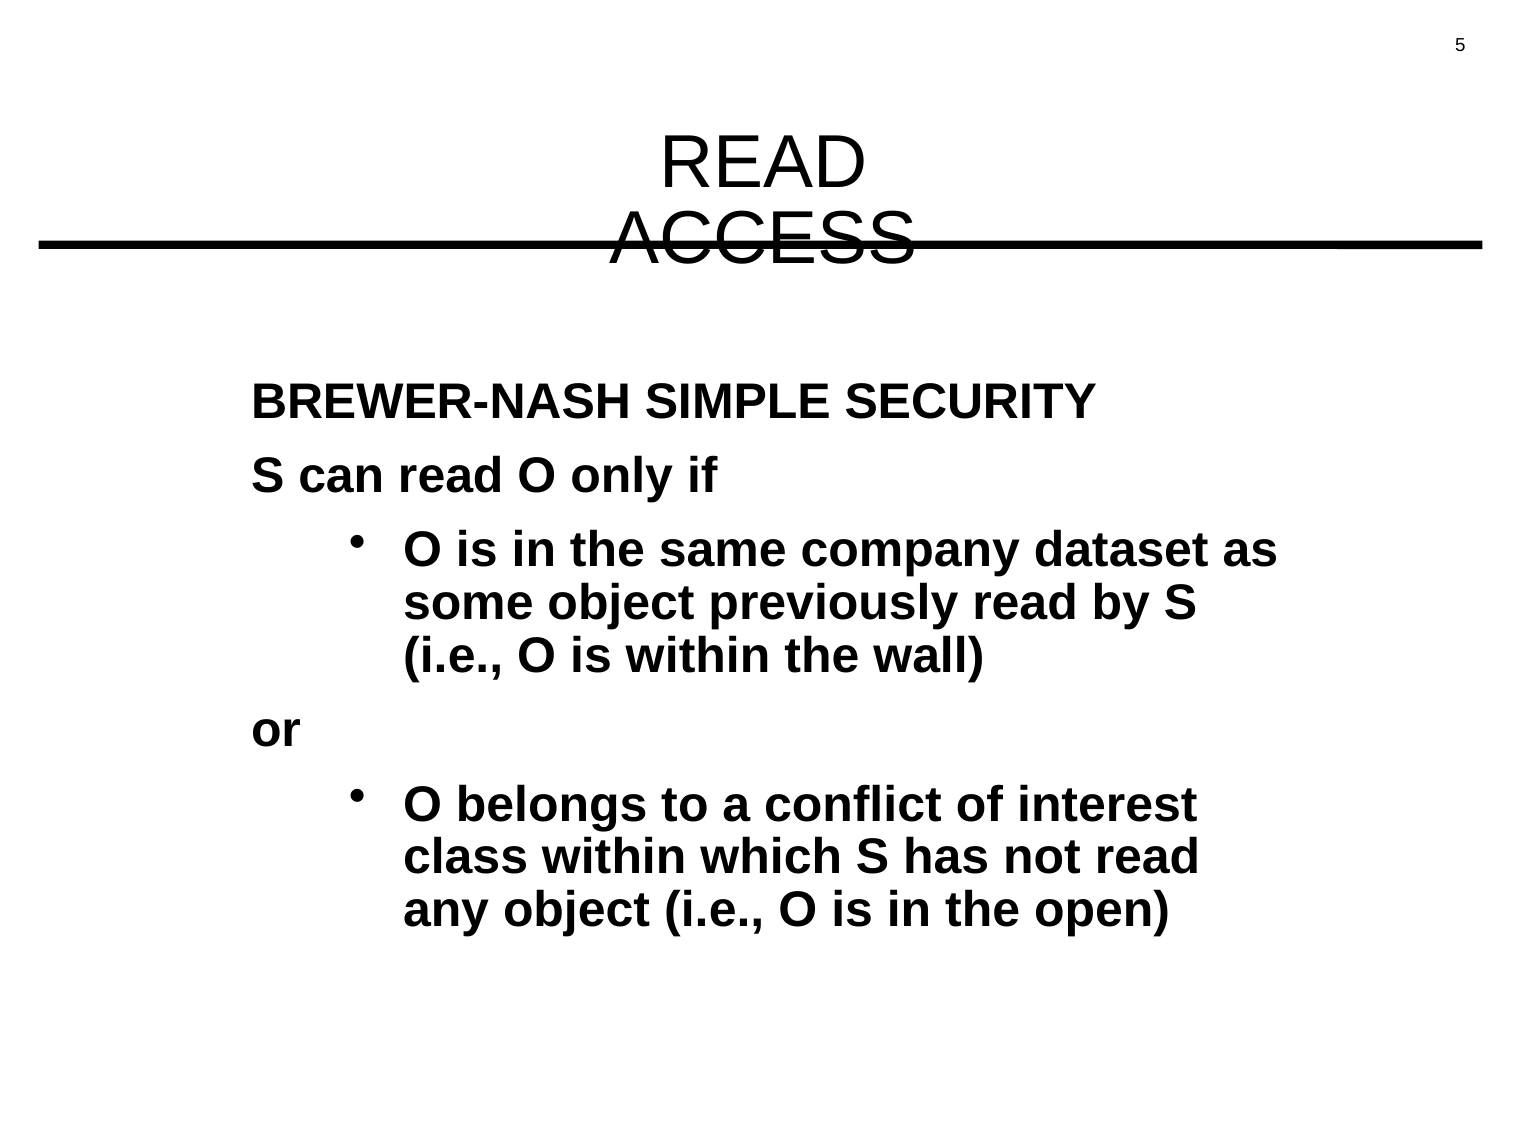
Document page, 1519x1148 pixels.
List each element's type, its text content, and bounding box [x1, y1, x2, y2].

list BREWER-NASH SIMPLE SECURITY S can read O only if O is in the same company dataset as some object previously read by S (i.e., O is within the wall) or O belongs to a conflict of interest class within which S has not read any object (i.e., O is in the open) [240, 371, 1310, 1032]
title READ ACCESS [492, 121, 1035, 198]
